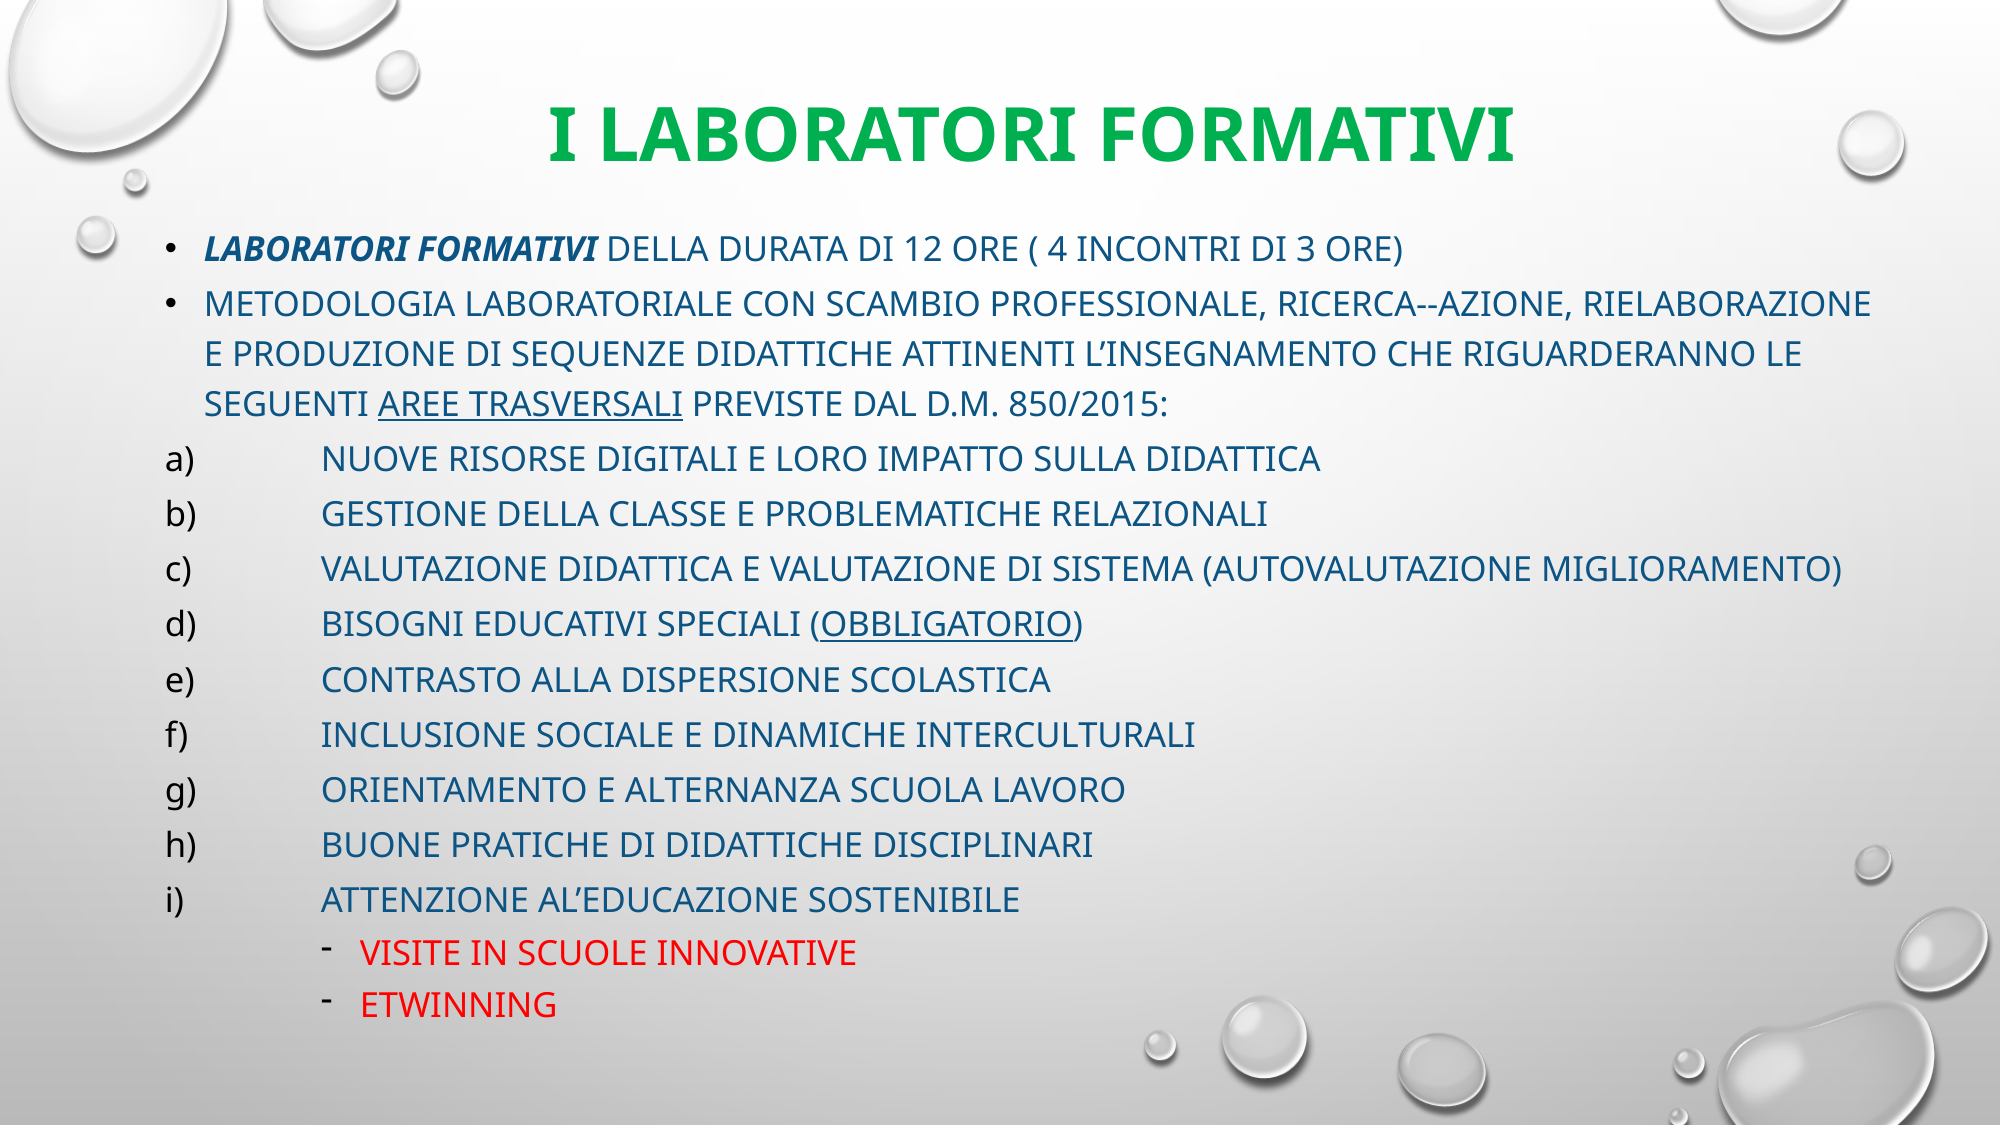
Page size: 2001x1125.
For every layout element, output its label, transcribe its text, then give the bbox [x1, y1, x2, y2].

list Laboratori formativi della durata di 12 ore ( 4 incontri di 3 ore) Metodologia laboratoriale con scambio professionale, ricerca-­‐azione, rielaborazione e produzione di sequenze didattiche attinenti l’insegnamento che riguarderanno le seguenti aree trasversali previste dal D.M. 850/2015: Nuove risorse digitali e loro impatto sulla didattica Gestione della classe e problematiche relazionali Valutazione didattica e valutazione di sistema (autovalutazione miglioramento) Bisogni educativi speciali (OBBLIGATORIO) Contrasto alla dispersione scolastica Inclusione sociale e dinamiche interculturali Orientamento e alternanza scuola lavoro Buone pratiche di didattiche disciplinari ATTENZIONE AL’EDUCAZIONE SOSTENIBILE VISITE IN SCUOLE INNOVATIVE ETWINNING [149, 211, 1887, 1099]
picture [0, 0, 2000, 1125]
title I laboratori formativi [381, 58, 1684, 211]
